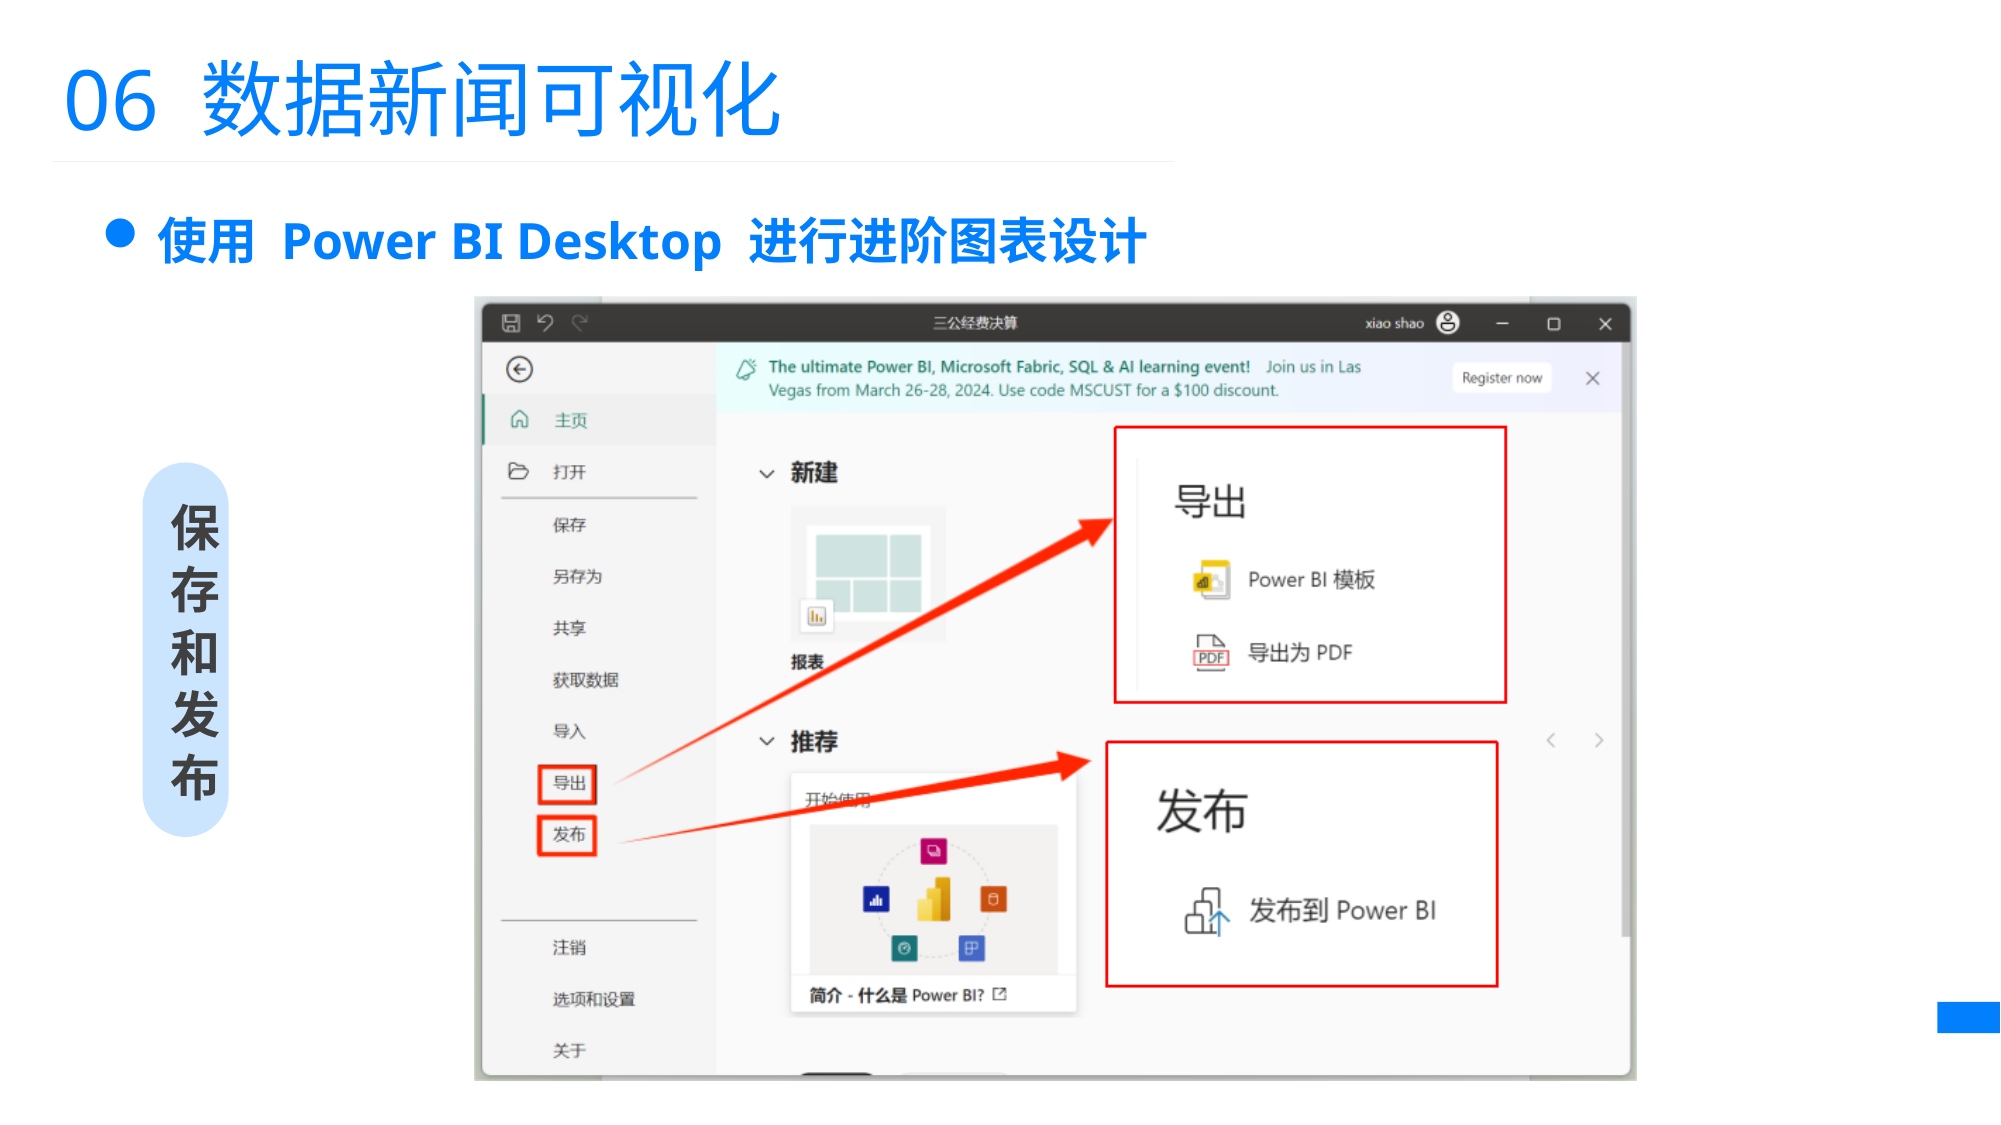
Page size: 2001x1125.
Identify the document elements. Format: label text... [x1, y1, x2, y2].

text_box 保存和发布 [142, 462, 229, 838]
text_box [48, 39, 1202, 162]
text_box 使用 Power BI Desktop 进行进阶图表设计 [87, 203, 1163, 270]
text_box [1936, 1001, 2000, 1034]
picture [474, 296, 1637, 1081]
